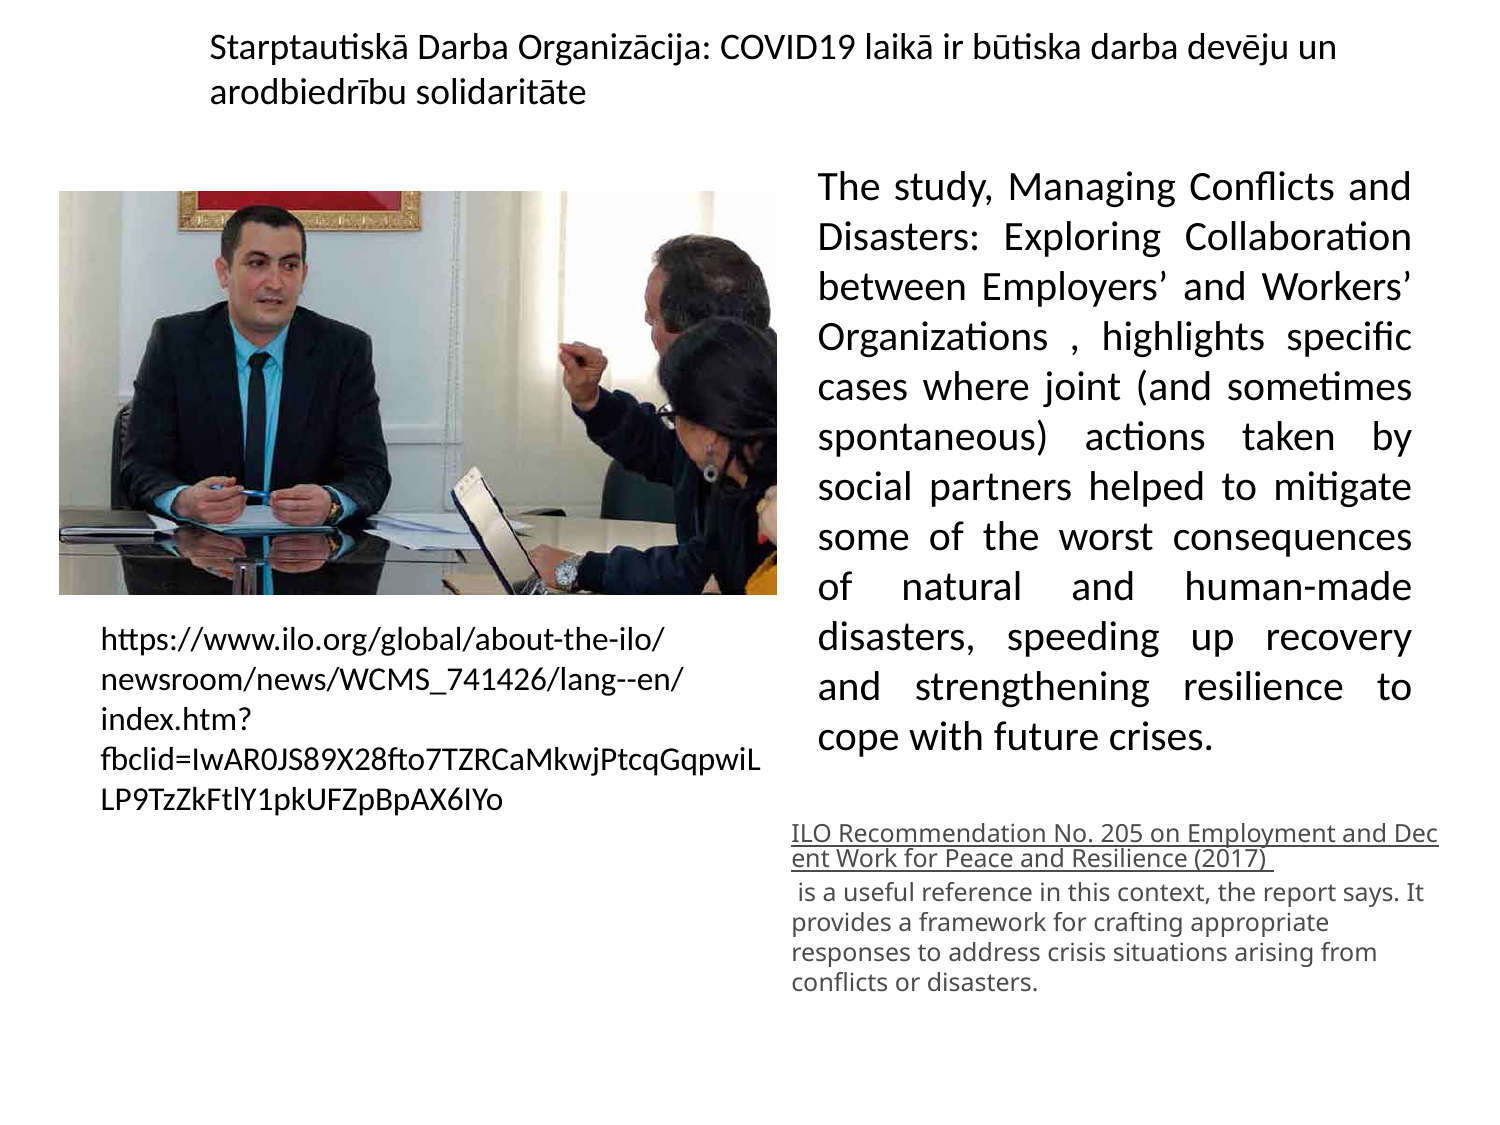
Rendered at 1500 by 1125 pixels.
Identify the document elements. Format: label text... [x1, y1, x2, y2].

text_box https://www.ilo.org/global/about-the-ilo/newsroom/news/WCMS_741426/lang--en/index.htm?fbclid=IwAR0JS89X28fto7TZRCaMkwjPtcqGqpwiLLP9TzZkFtlY1pkUFZpBpAX6IYo [85, 609, 777, 824]
text_box The study, Managing Conflicts and Disasters: Exploring Collaboration between Employers’ and Workers’ Organizations , highlights specific cases where joint (and sometimes spontaneous) actions taken by social partners helped to mitigate some of the worst consequences of natural and human-made disasters, speeding up recovery and strengthening resilience to cope with future crises. [803, 151, 1428, 767]
text_box ILO Recommendation No. 205 on Employment and Decent Work for Peace and Resilience (2017) is a useful reference in this context, the report says. It provides a framework for crafting appropriate responses to address crisis situations arising from conflicts or disasters. [776, 810, 1467, 979]
picture [59, 191, 777, 595]
text_box Starptautiskā Darba Organizācija: COVID19 laikā ir būtiska darba devēju un arodbiedrību solidaritāte [194, 15, 1428, 120]
